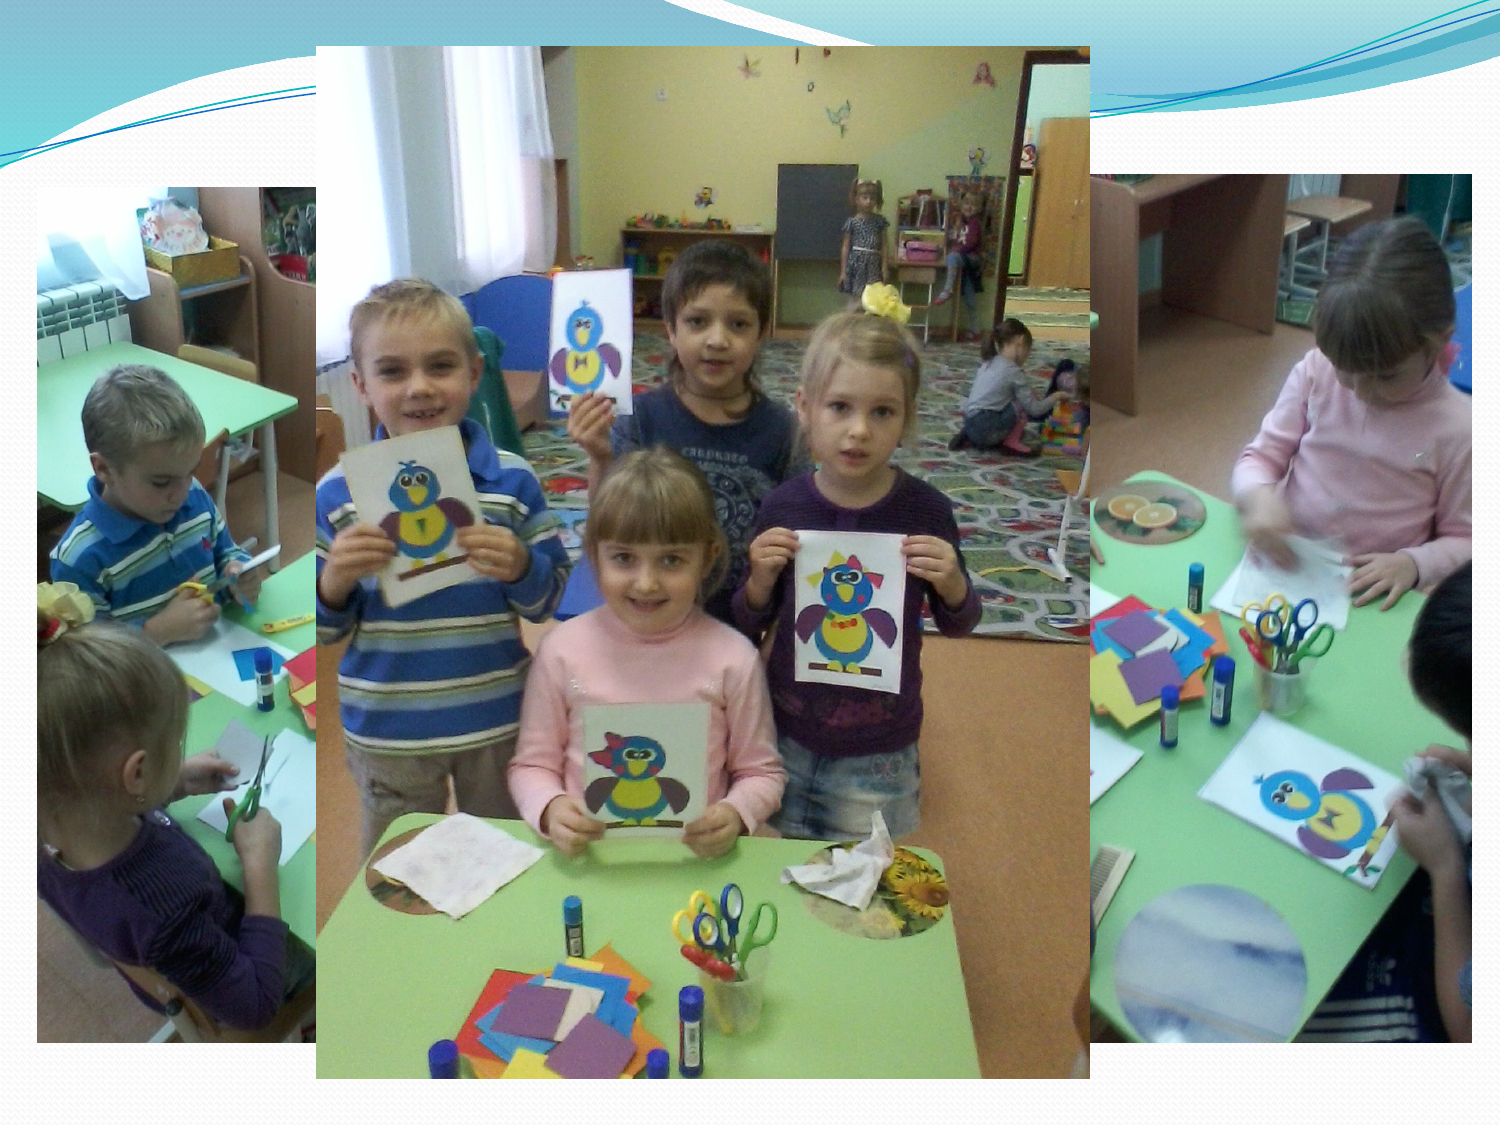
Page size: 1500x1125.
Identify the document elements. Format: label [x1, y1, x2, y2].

list [1097, 174, 1472, 1043]
picture [316, 46, 1091, 1079]
list [37, 187, 309, 1043]
